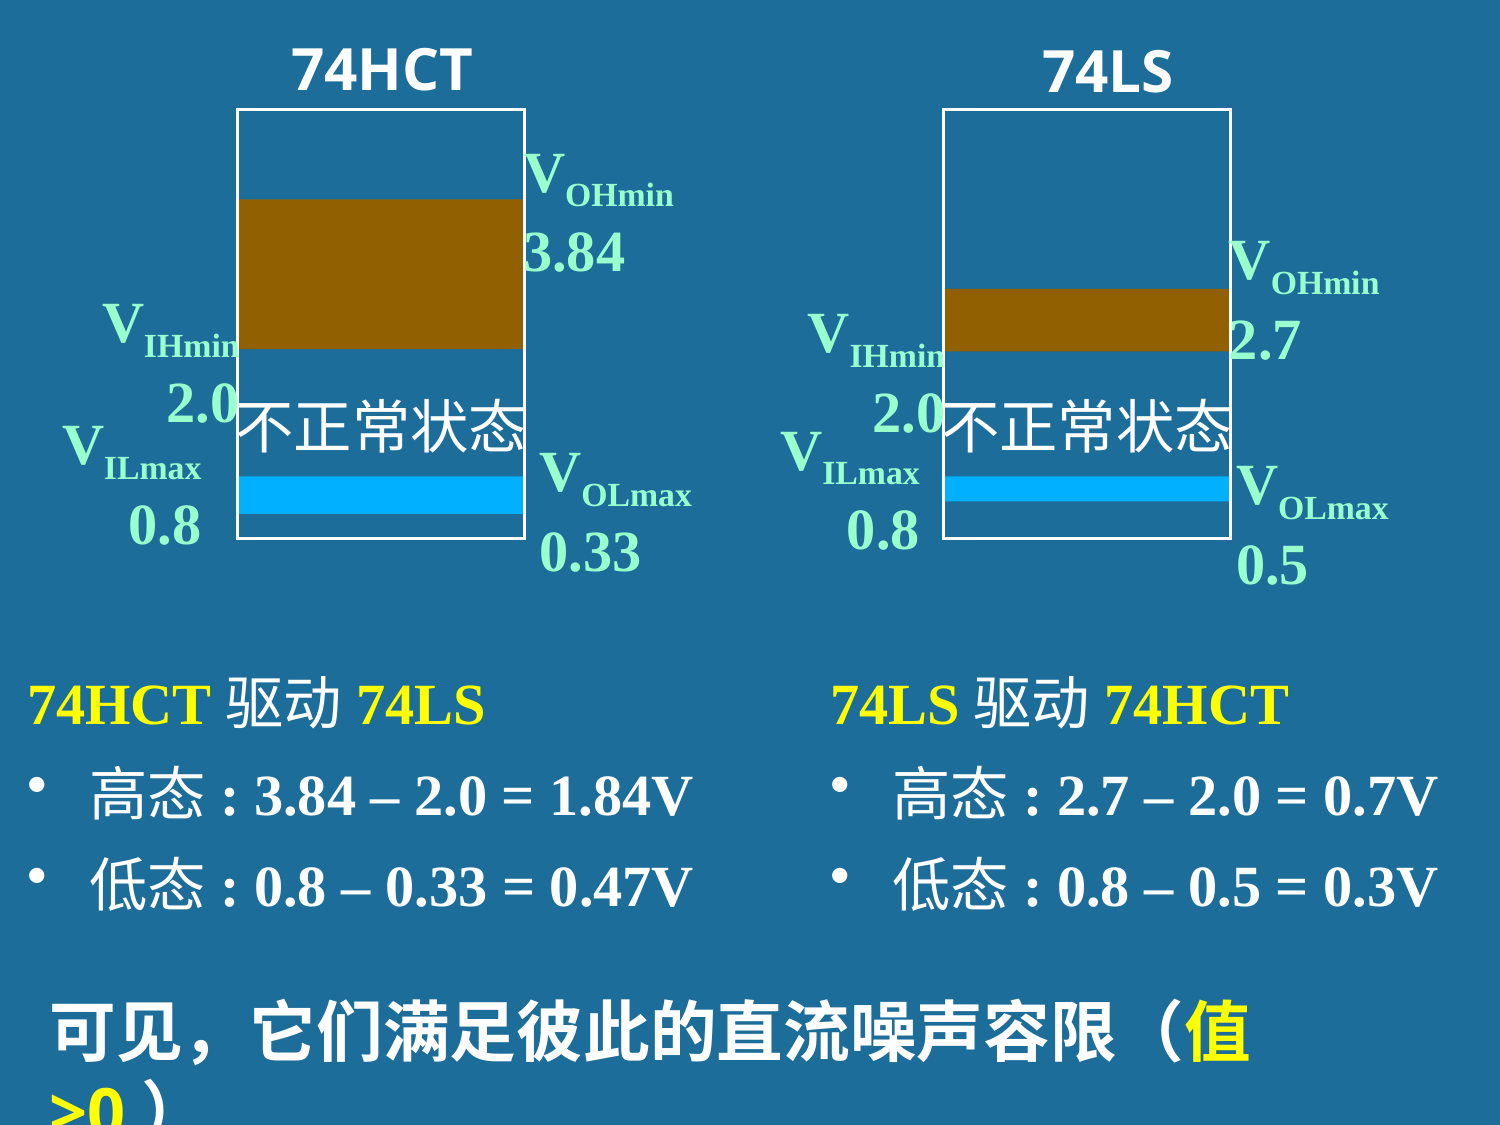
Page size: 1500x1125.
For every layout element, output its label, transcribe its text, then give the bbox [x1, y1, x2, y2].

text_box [38, 24, 1388, 575]
text_box 74LS驱动74HCT 高态: 2.7 – 2.0 = 0.7V 低态: 0.8 – 0.5 = 0.3V [815, 637, 1454, 926]
slide_number 74 [1151, 1025, 1465, 1100]
text_box 可见，它们满足彼此的直流噪声容限（值>0） [34, 982, 1436, 1125]
text_box 74HCT驱动74LS 高态: 3.84 – 2.0 = 1.84V 低态: 0.8 – 0.33 = 0.47V [12, 637, 709, 926]
